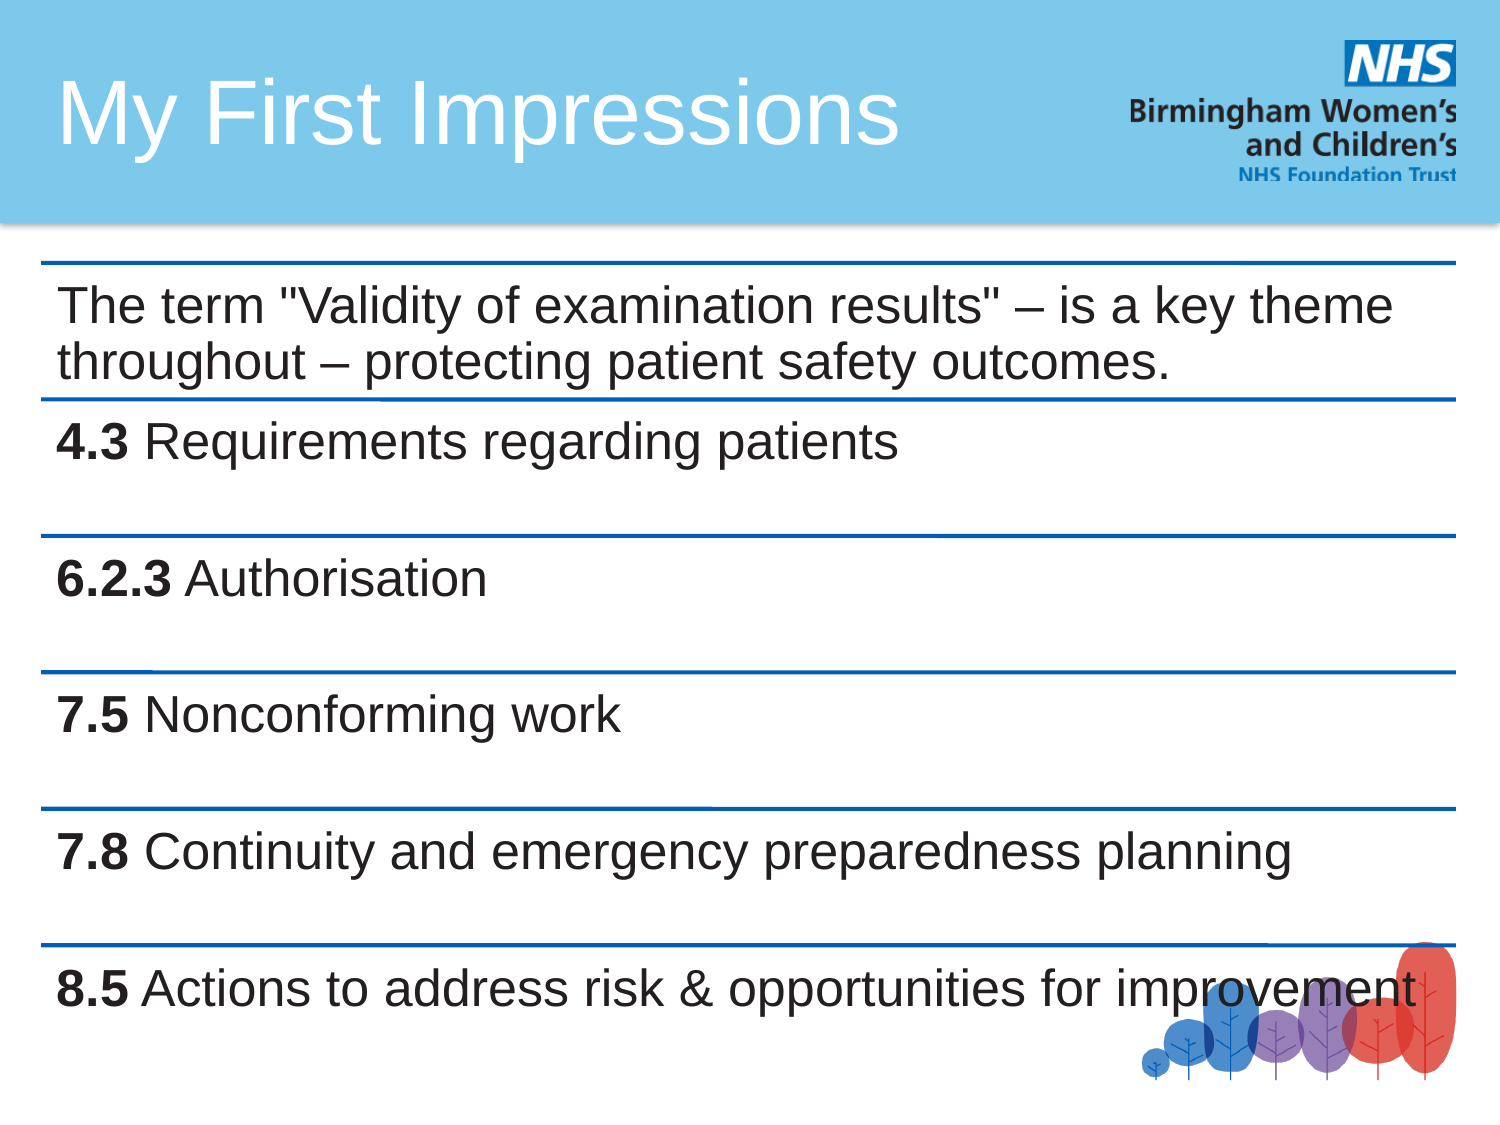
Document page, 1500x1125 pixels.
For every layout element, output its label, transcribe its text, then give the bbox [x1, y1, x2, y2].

title My First Impressions [41, 0, 1093, 224]
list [40, 262, 1457, 1083]
